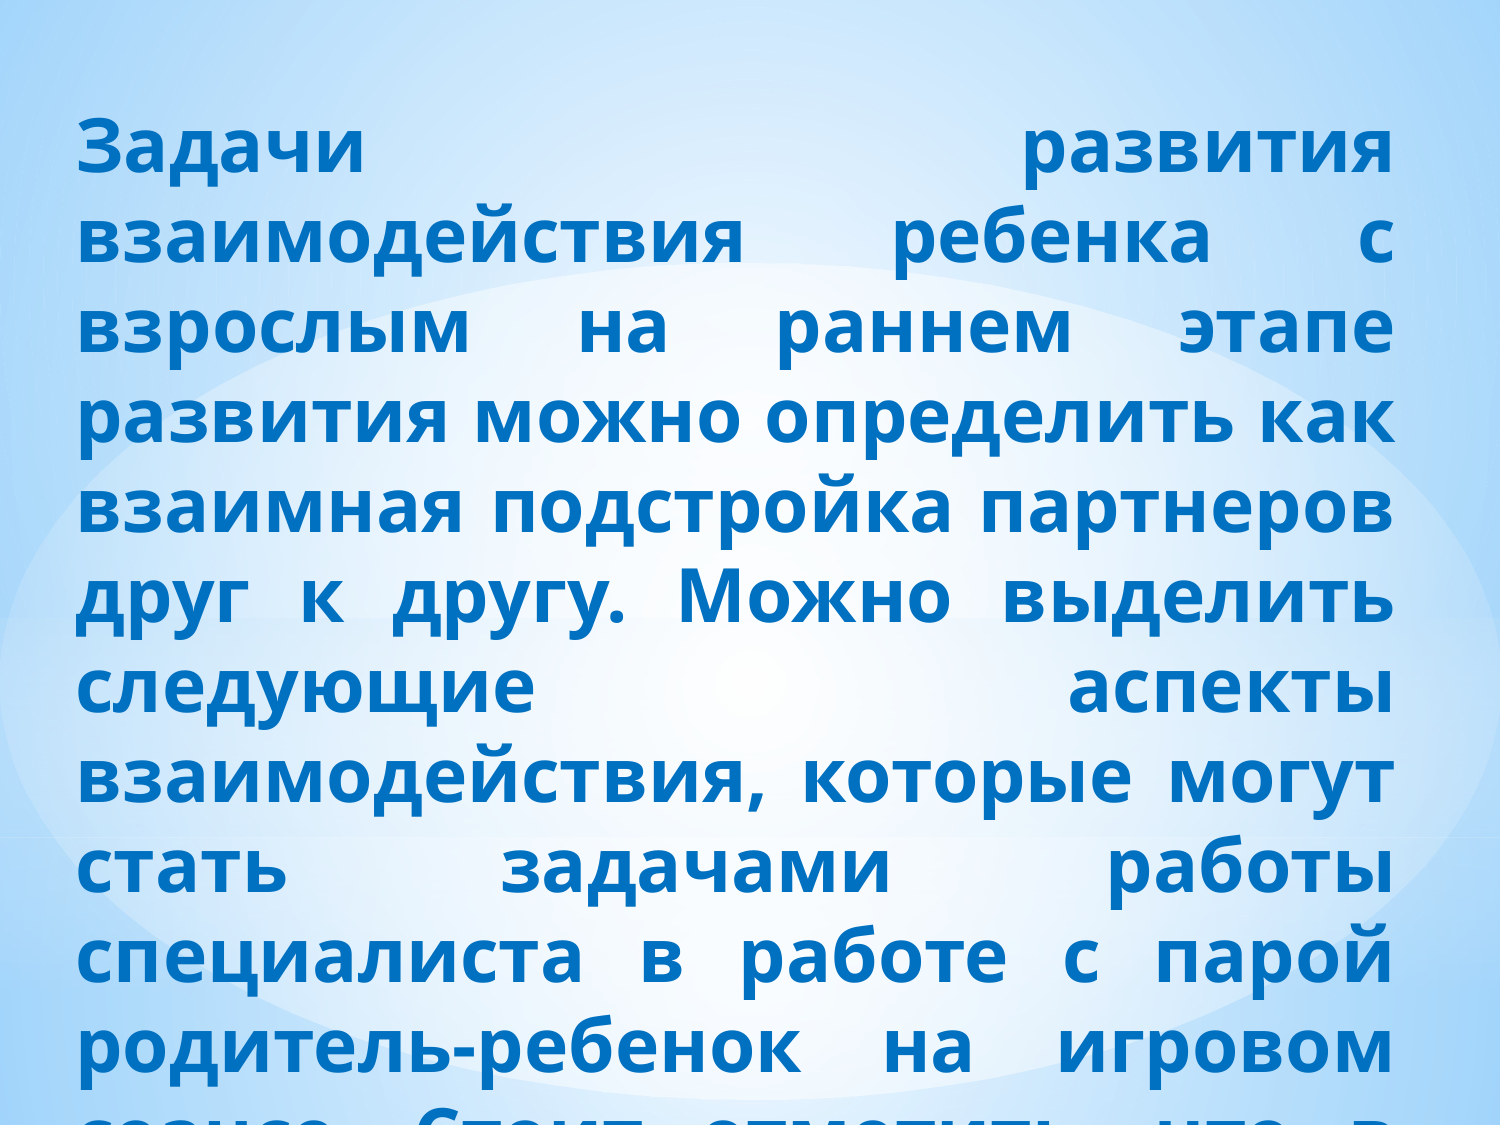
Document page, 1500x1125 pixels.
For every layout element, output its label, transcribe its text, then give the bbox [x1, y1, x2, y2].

list Задачи развития взаимодействия ребенка с взрослым на раннем этапе развития можно определить как взаимная подстройка партнеров друг к другу. Можно выделить следующие аспекты взаимодействия, которые могут стать задачами работы специалиста в работе с парой родитель-ребенок на игровом сеансе. Стоит отметить, что в такой работе акцент можно сделать на изменении поведения взрослого во взаимодействии. [53, 90, 1412, 1083]
